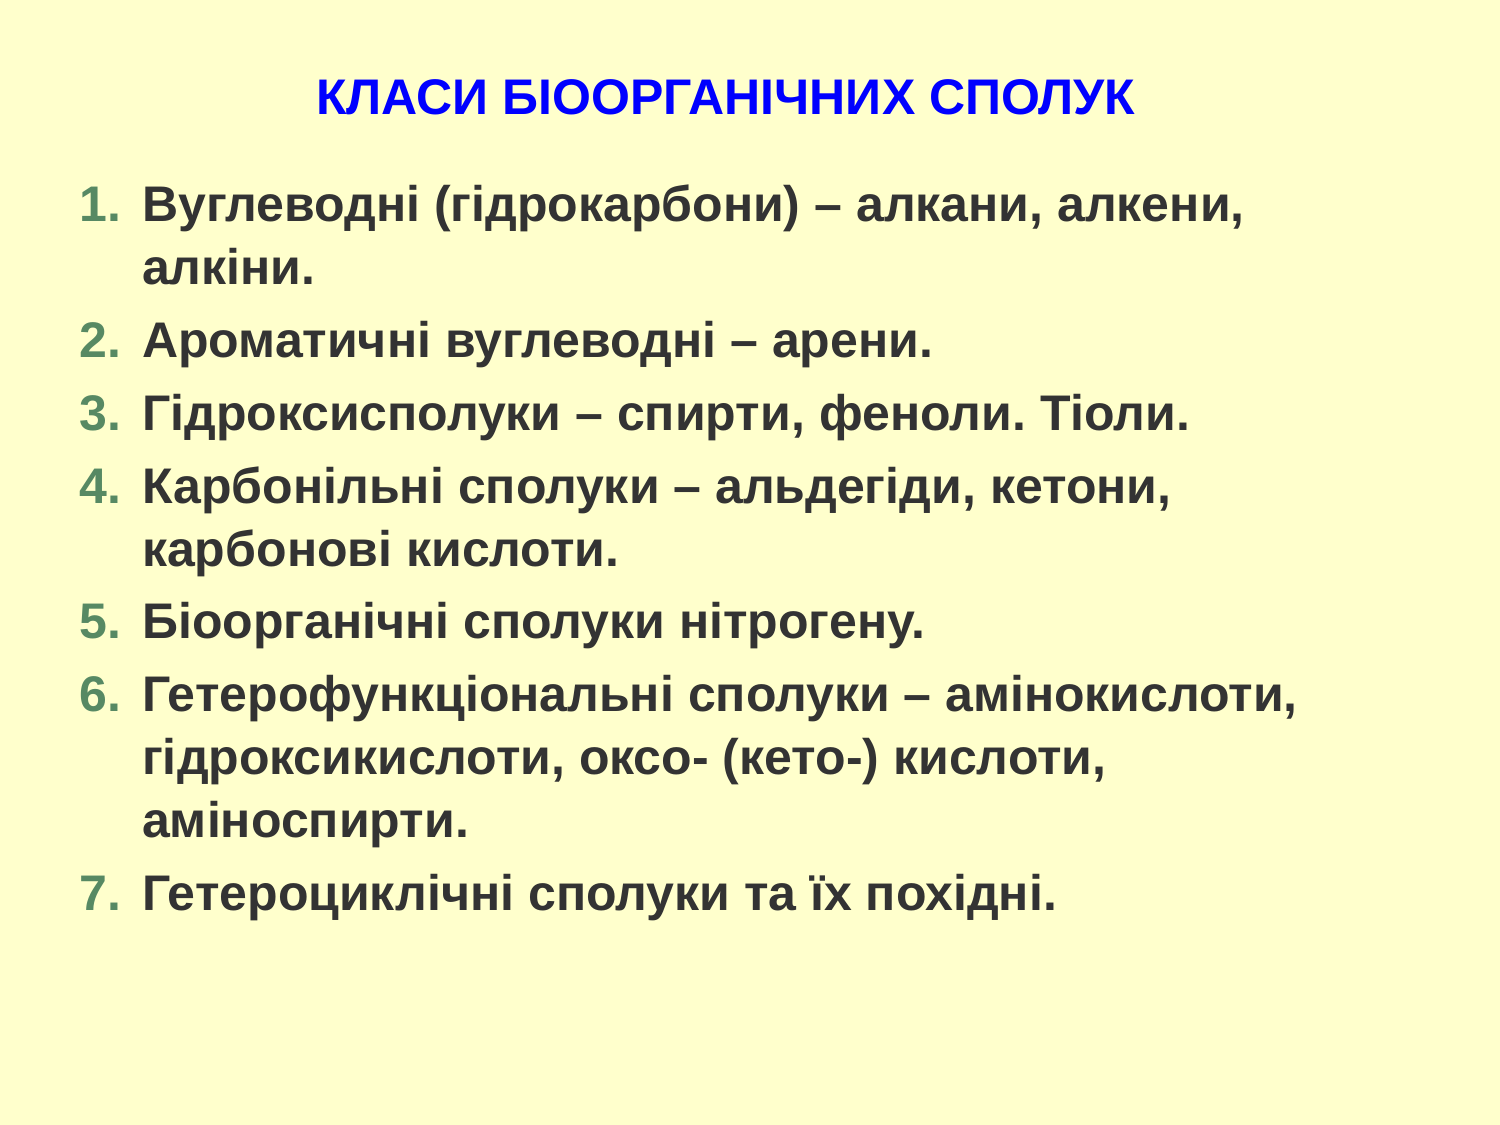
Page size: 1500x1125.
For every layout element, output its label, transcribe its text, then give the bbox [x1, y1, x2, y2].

title КЛАСИ БІООРГАНІЧНИХ СПОЛУК [123, 42, 1329, 133]
list Вуглеводні (гідрокарбони) – алкани, алкени, алкіни. Ароматичні вуглеводні – арени. Гідроксисполуки – спирти, феноли. Тіоли. Карбонільні сполуки – альдегіди, кетони, карбонові кислоти. Біоорганічні сполуки нітрогену. Гетерофункціональні сполуки – амінокислоти, гідроксикислоти, оксо- (кето-) кислоти, аміноспирти. Гетероциклічні сполуки та їх похідні. [64, 160, 1436, 1024]
